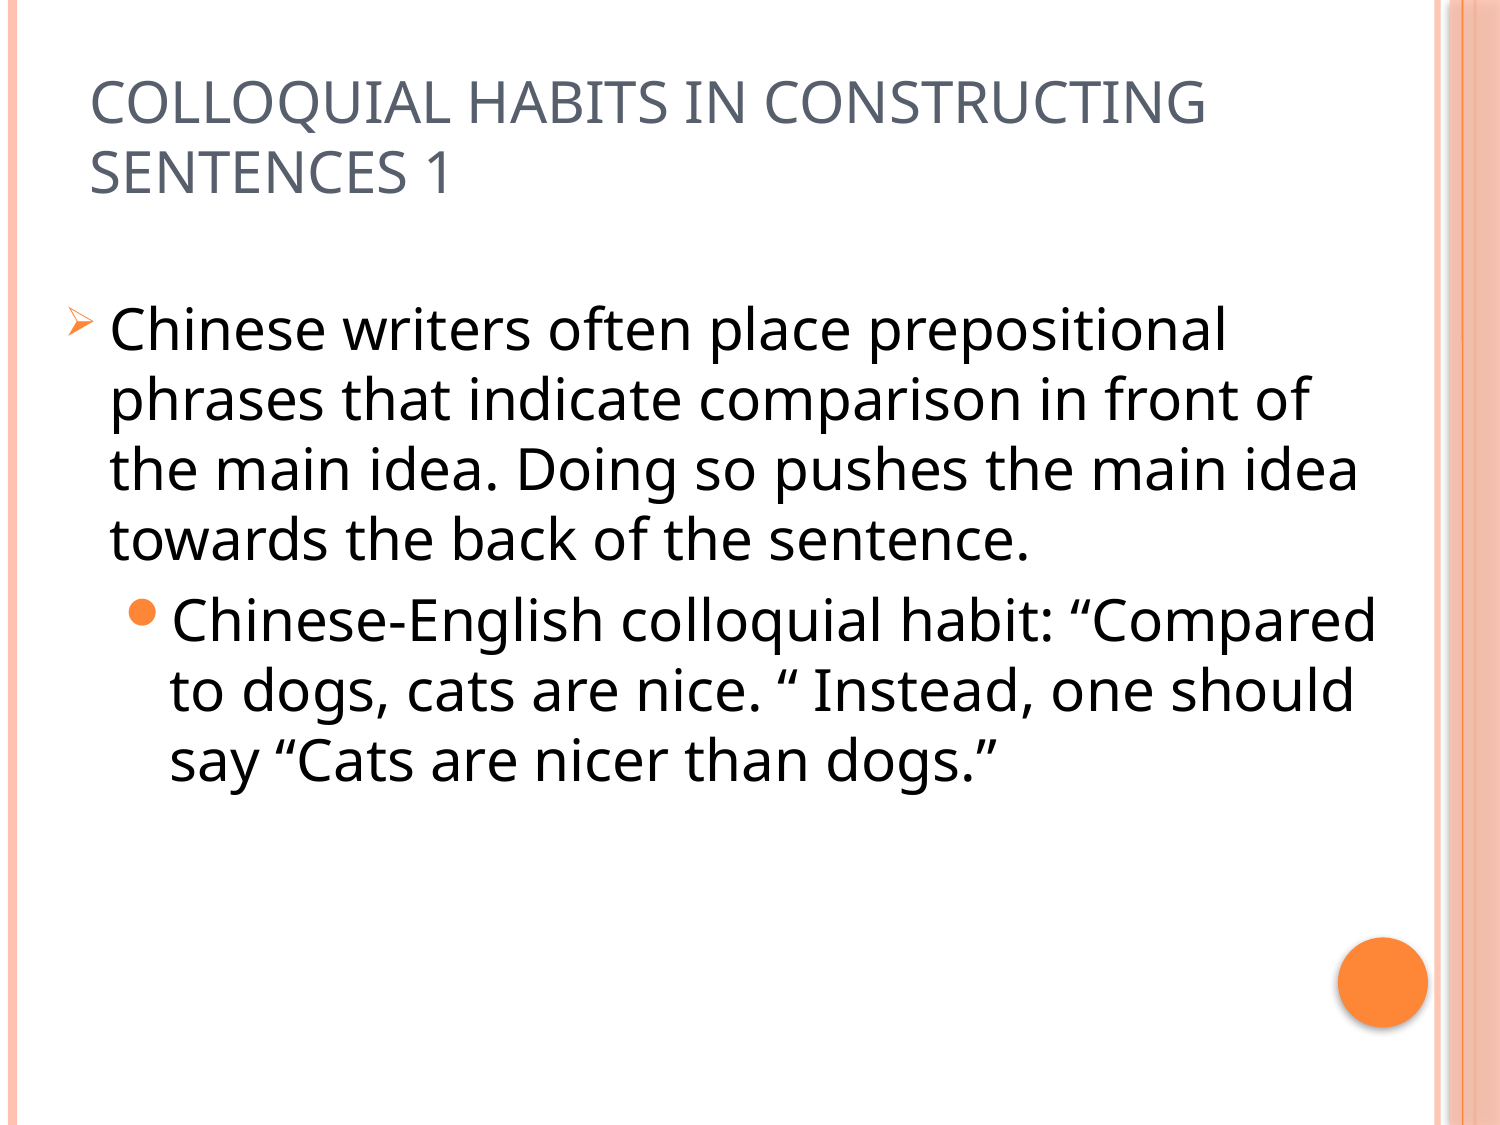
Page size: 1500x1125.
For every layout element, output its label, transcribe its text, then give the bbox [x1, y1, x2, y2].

list Chinese writers often place prepositional phrases that indicate comparison in front of the main idea. Doing so pushes the main idea towards the back of the sentence. Chinese-English colloquial habit: “Compared to dogs, cats are nice. “ Instead, one should say “Cats are nicer than dogs.” [50, 212, 1425, 1075]
title Colloquial Habits in Constructing Sentences 1 [75, 75, 1425, 212]
